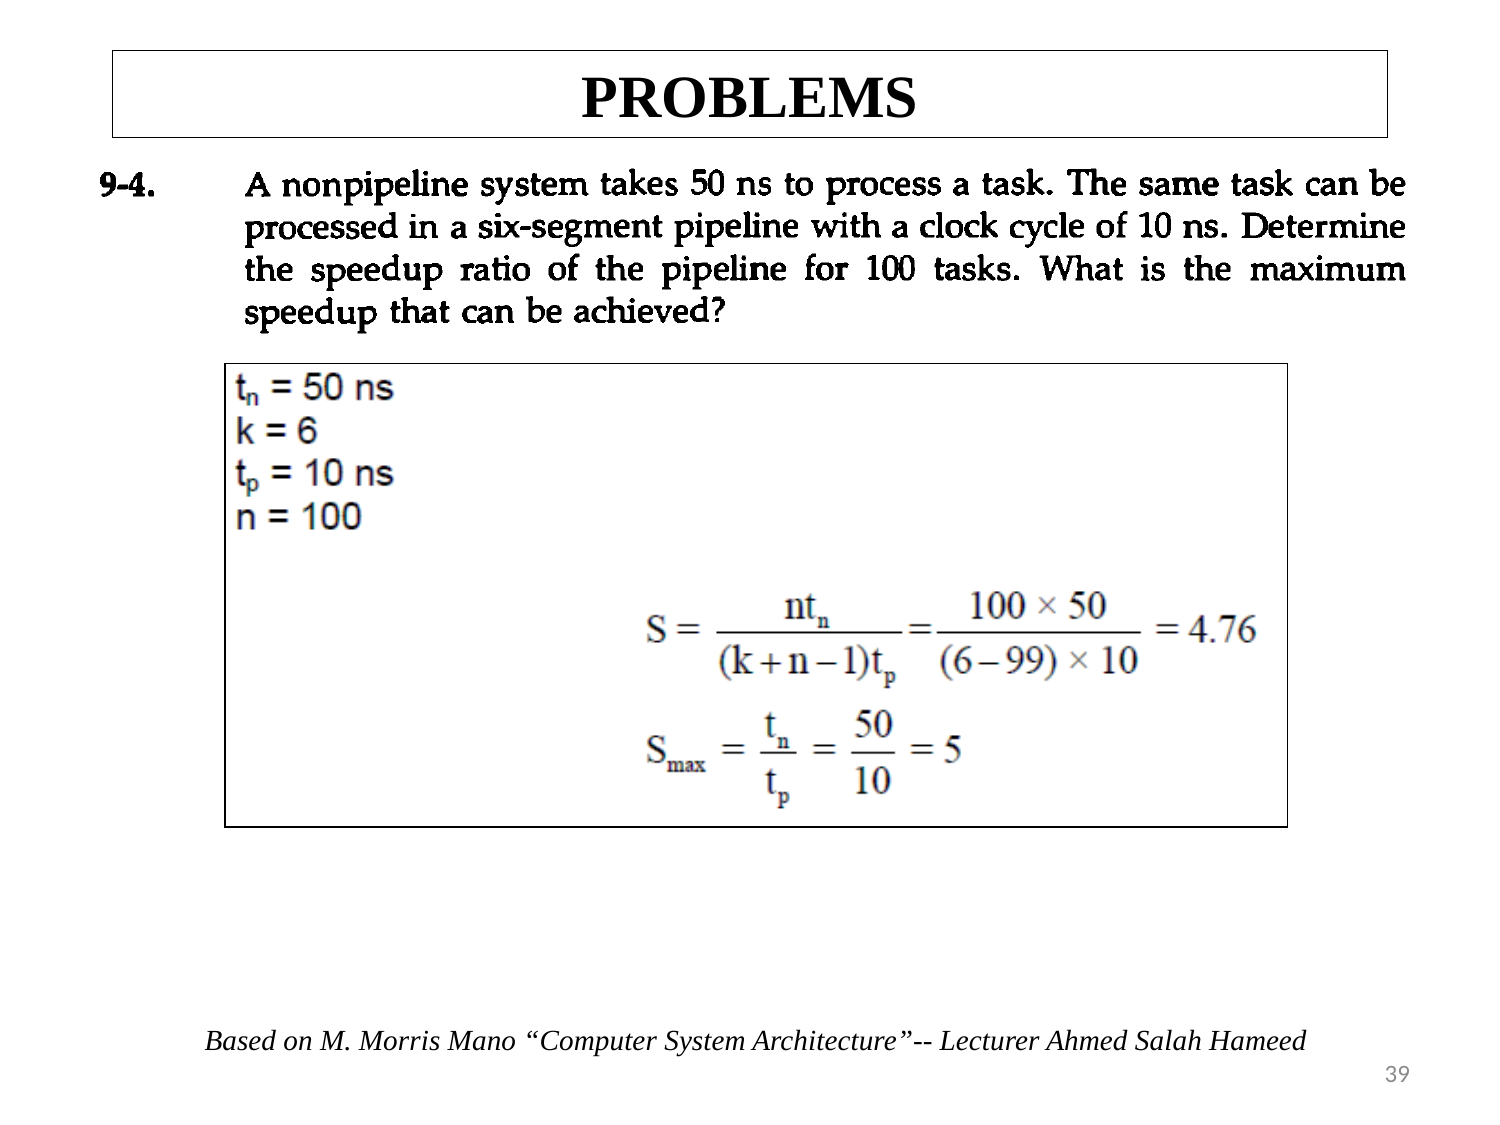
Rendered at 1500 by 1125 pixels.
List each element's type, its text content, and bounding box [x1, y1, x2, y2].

text_box Based on M. Morris Mano “Computer System Architecture”-- Lecturer Ahmed Salah Hameed [49, 1014, 1463, 1064]
picture [225, 363, 1288, 827]
slide_number 39 [1074, 1064, 1425, 1103]
picture [86, 162, 1427, 338]
title PROBLEMS [112, 50, 1388, 138]
